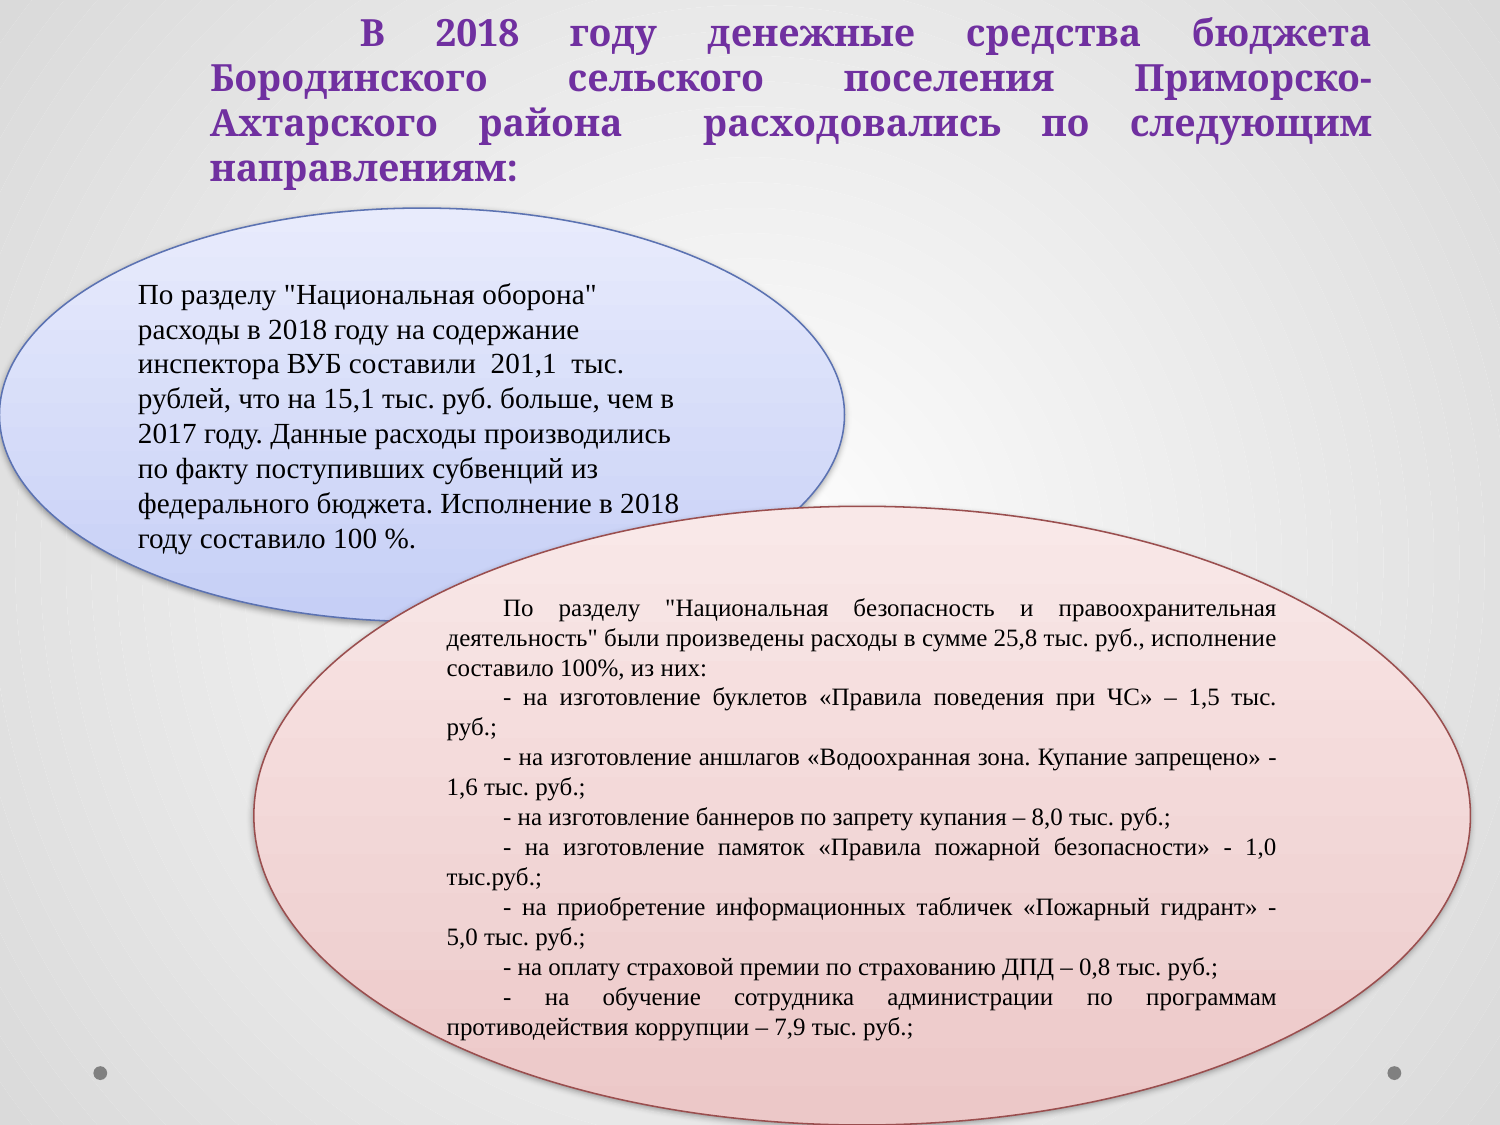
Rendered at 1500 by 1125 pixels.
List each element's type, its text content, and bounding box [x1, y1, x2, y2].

title В 2018 году денежные средства бюджета Бородинского сельского поселения Приморско-Ахтарского района расходовались по следующим направлениям: [194, 0, 1388, 197]
text_box По разделу "Национальная оборона" расходы в 2018 году на содержание инспектора ВУБ составили 201,1 тыс. рублей, что на 15,1 тыс. руб. больше, чем в 2017 году. Данные расходы производились по факту поступивших субвенций из федерального бюджета. Исполнение в 2018 году составило 100 %. [0, 207, 846, 622]
text_box По разделу "Национальная безопасность и правоохранительная деятельность" были произведены расходы в сумме 25,8 тыс. руб., исполнение составило 100%, из них: - на изготовление буклетов «Правила поведения при ЧС» – 1,5 тыс. руб.; - на изготовление аншлагов «Водоохранная зона. Купание запрещено» - 1,6 тыс. руб.; - на изготовление баннеров по запрету купания – 8,0 тыс. руб.; - на изготовление памяток «Правила пожарной безопасности» - 1,0 тыс.руб.; - на приобретение информационных табличек «Пожарный гидрант» - 5,0 тыс. руб.; - на оплату страховой премии по страхованию ДПД – 0,8 тыс. руб.; - на обучение сотрудника администрации по программам противодействия коррупции – 7,9 тыс. руб.; [253, 505, 1472, 1125]
